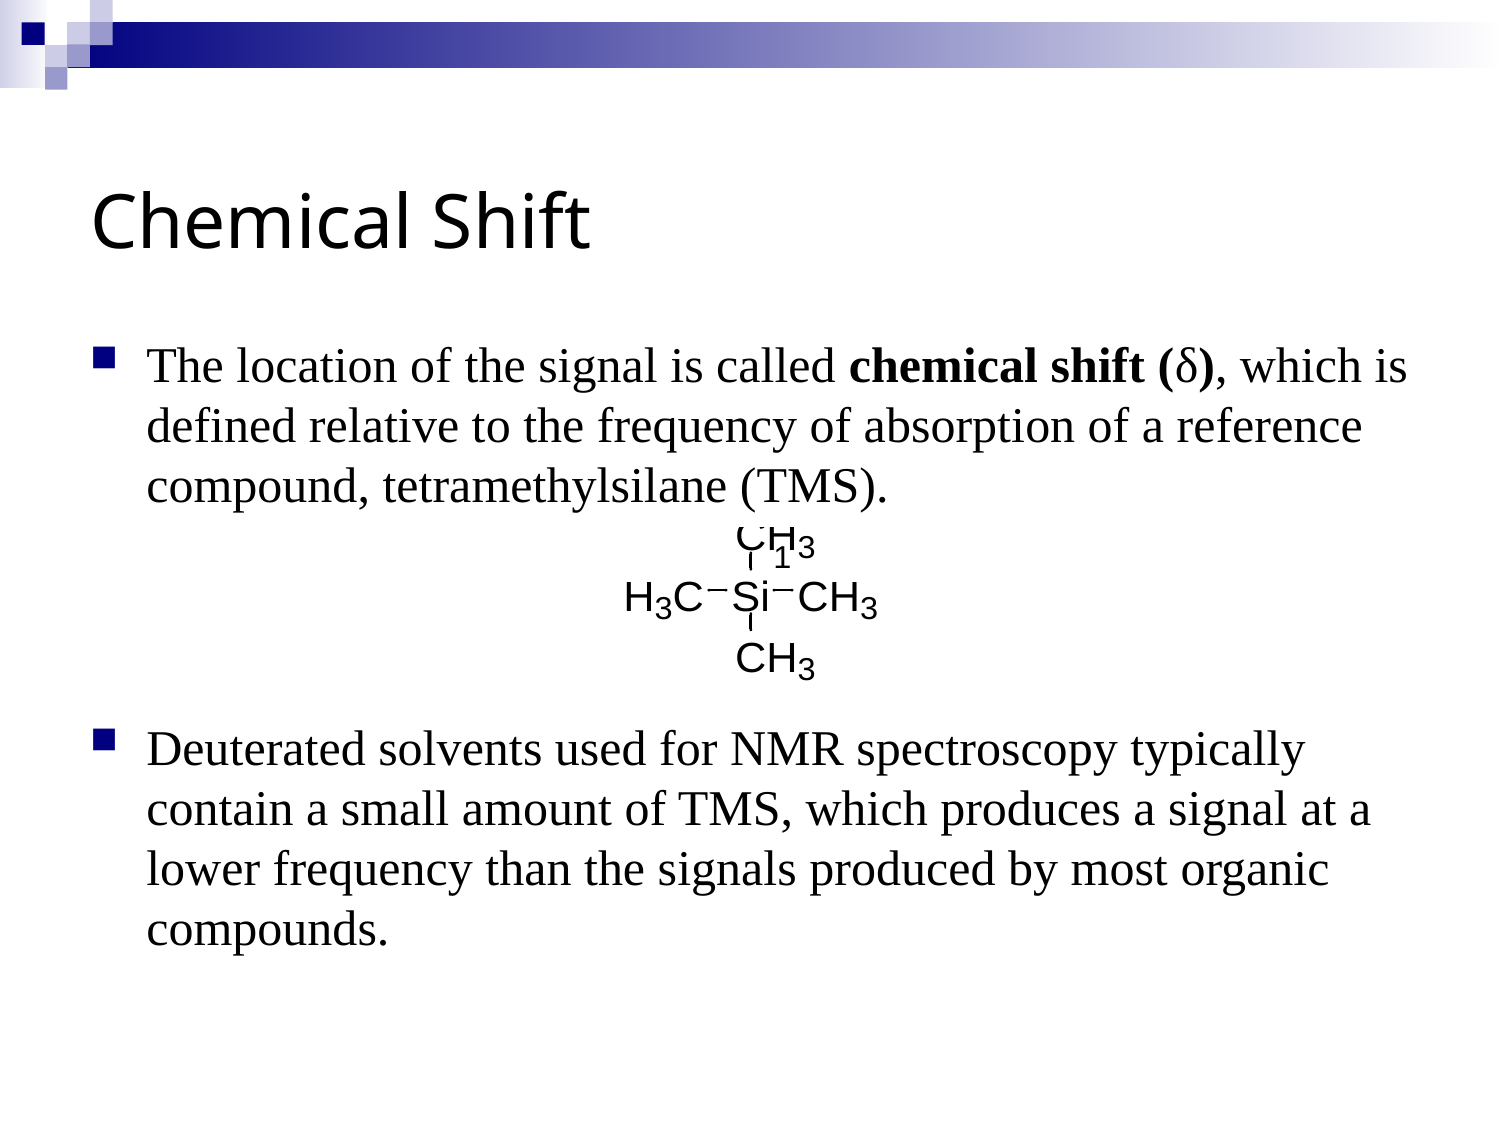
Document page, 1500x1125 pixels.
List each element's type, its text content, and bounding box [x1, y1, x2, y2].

title Chemical Shift [75, 125, 1425, 313]
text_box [615, 527, 885, 714]
list The location of the signal is called chemical shift (δ), which is defined relative to the frequency of absorption of a reference compound, tetramethylsilane (TMS). Deuterated solvents used for NMR spectroscopy typically contain a small amount of TMS, which produces a signal at a lower frequency than the signals produced by most organic compounds. [75, 324, 1425, 963]
